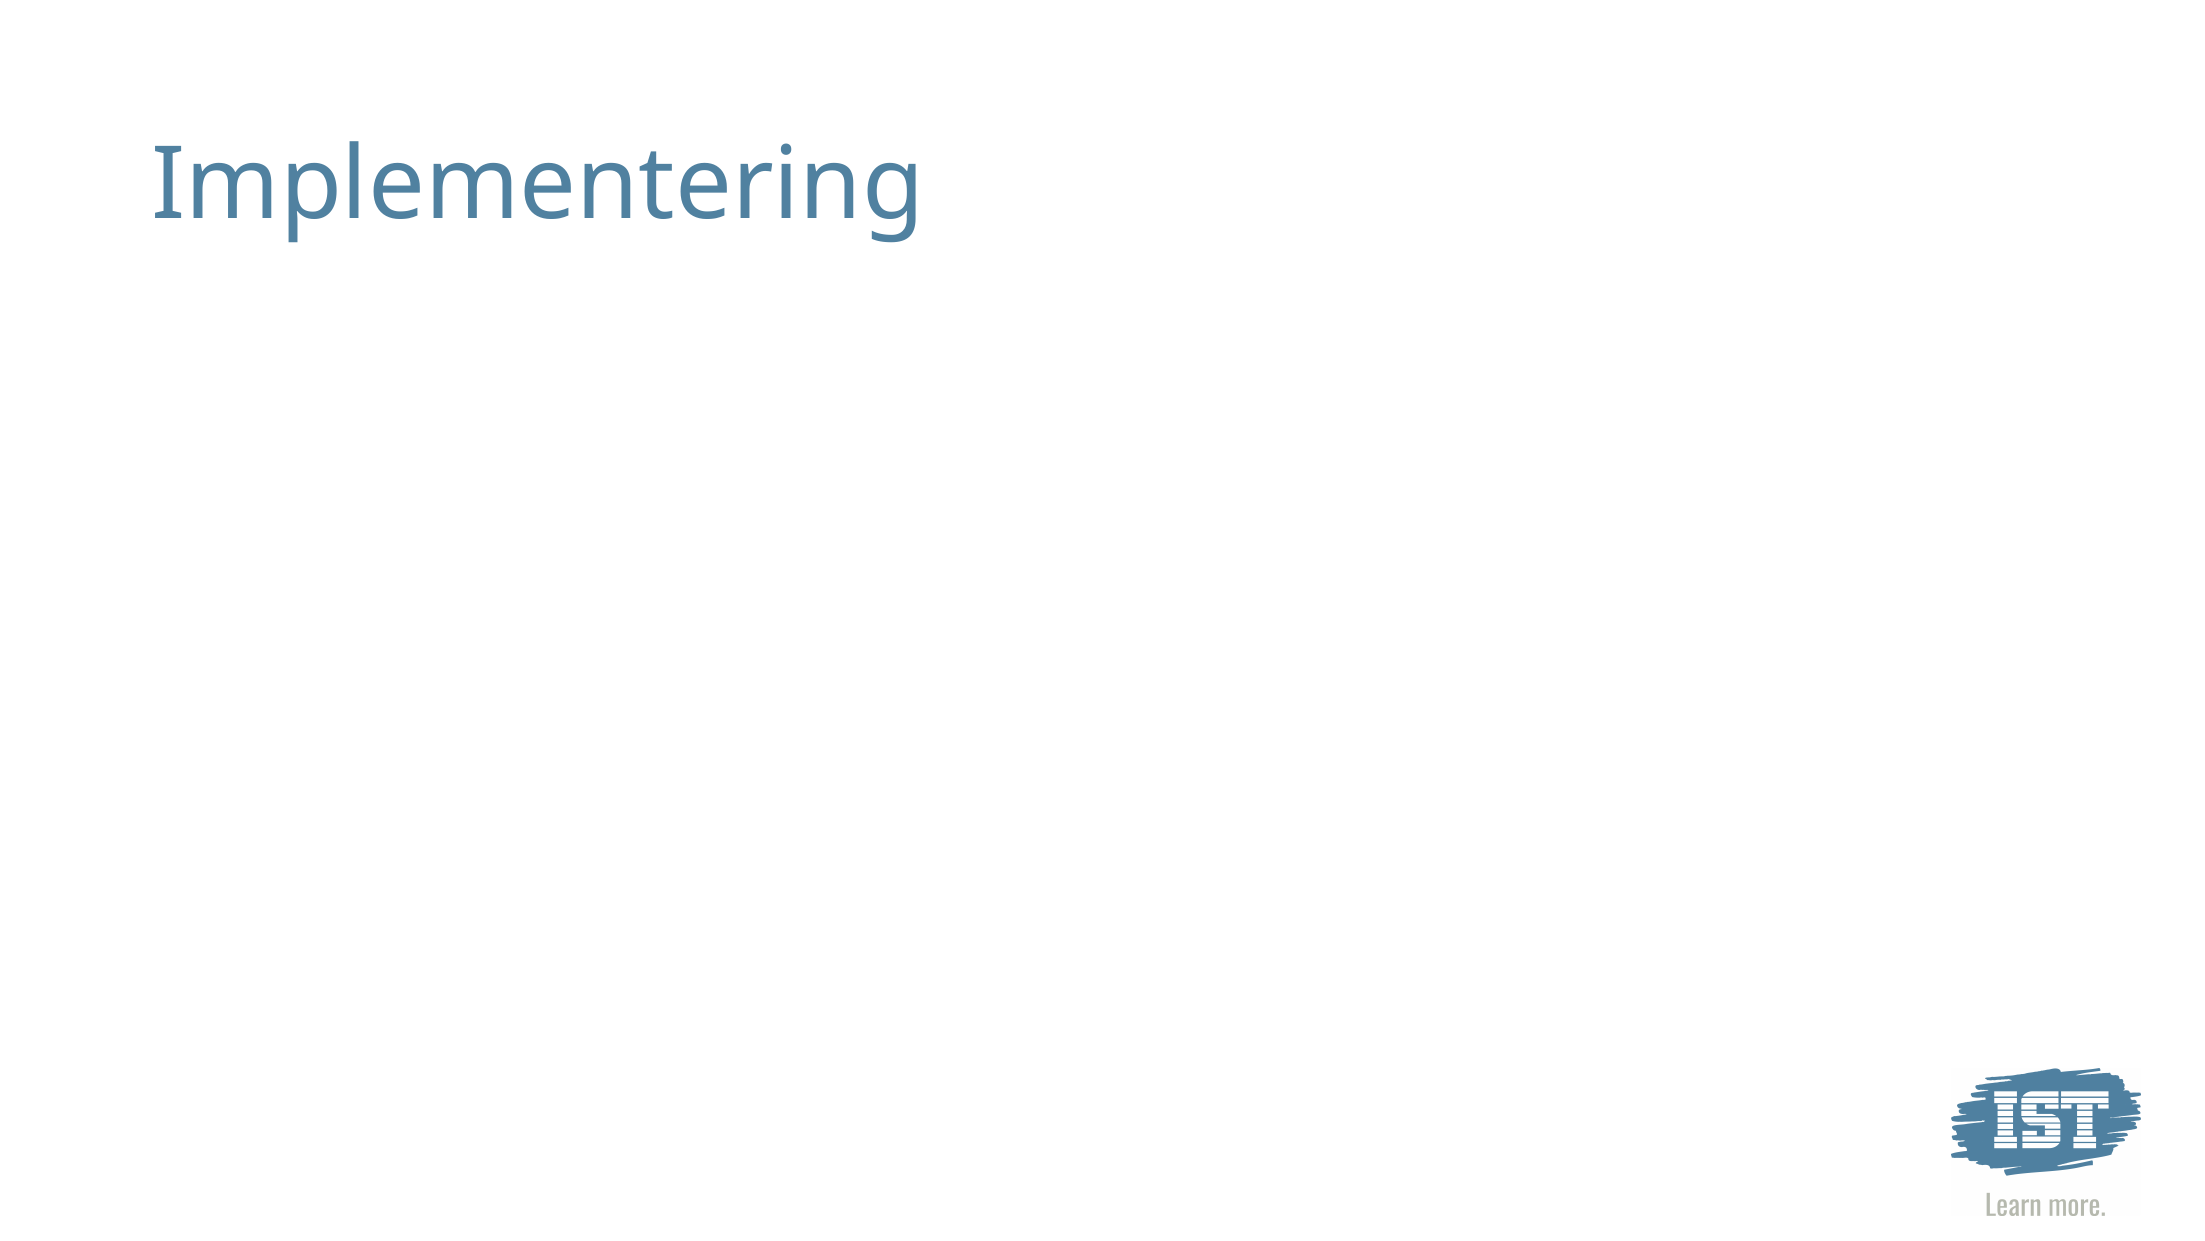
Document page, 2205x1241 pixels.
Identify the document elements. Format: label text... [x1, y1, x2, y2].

picture [1951, 1068, 2141, 1216]
title Implementering [151, 66, 2054, 306]
